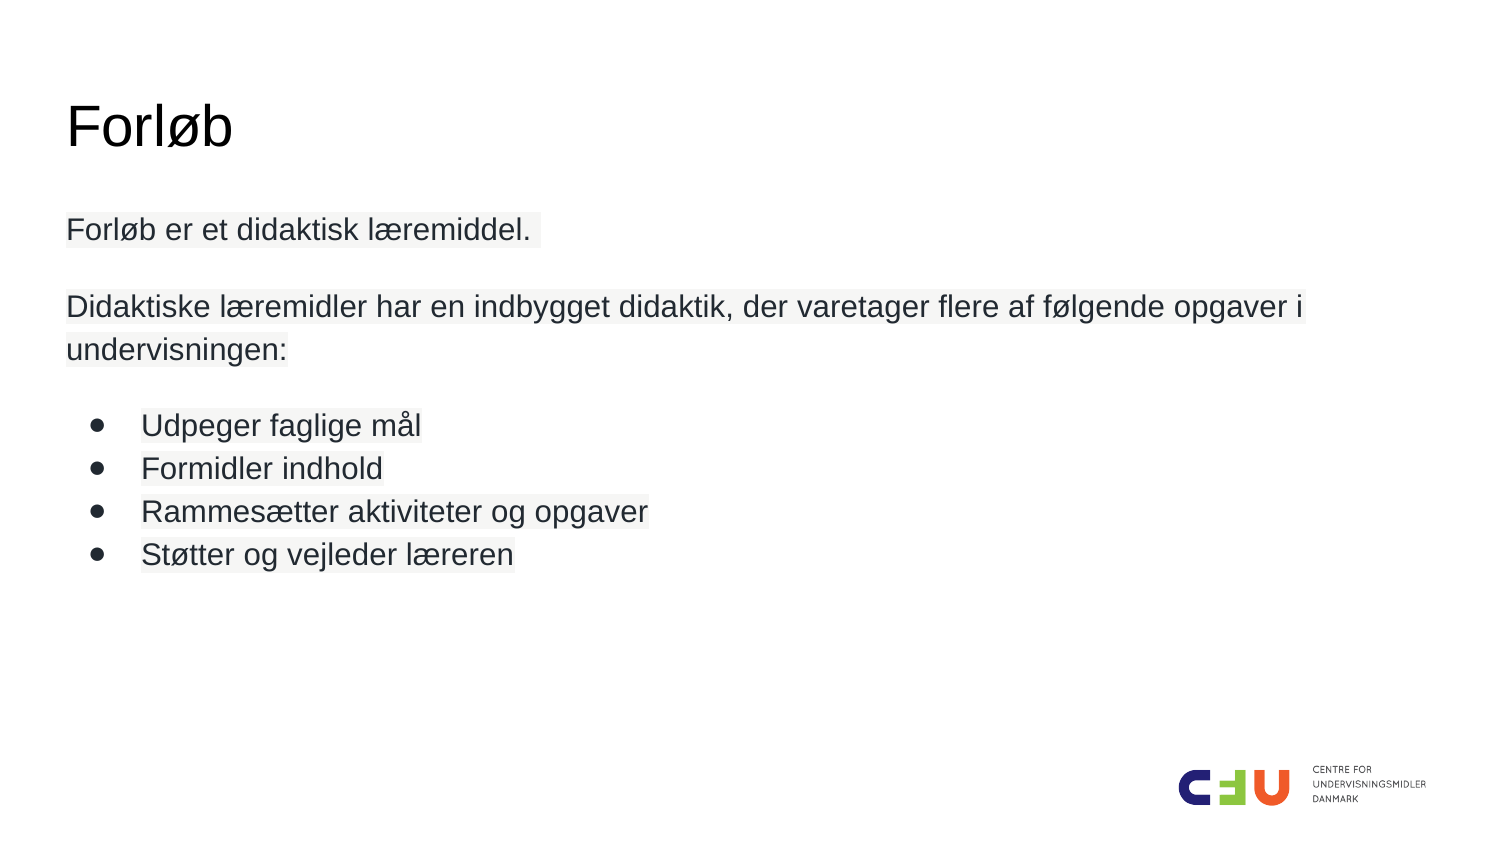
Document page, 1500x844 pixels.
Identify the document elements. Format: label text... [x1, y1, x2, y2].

list Forløb er et didaktisk læremiddel. Didaktiske læremidler har en indbygget didaktik, der varetager flere af følgende opgaver i undervisningen: Udpeger faglige mål Formidler indhold Rammesætter aktiviteter og opgaver Støtter og vejleder læreren [51, 189, 1449, 750]
picture [1175, 764, 1449, 816]
title Forløb [51, 72, 1449, 167]
